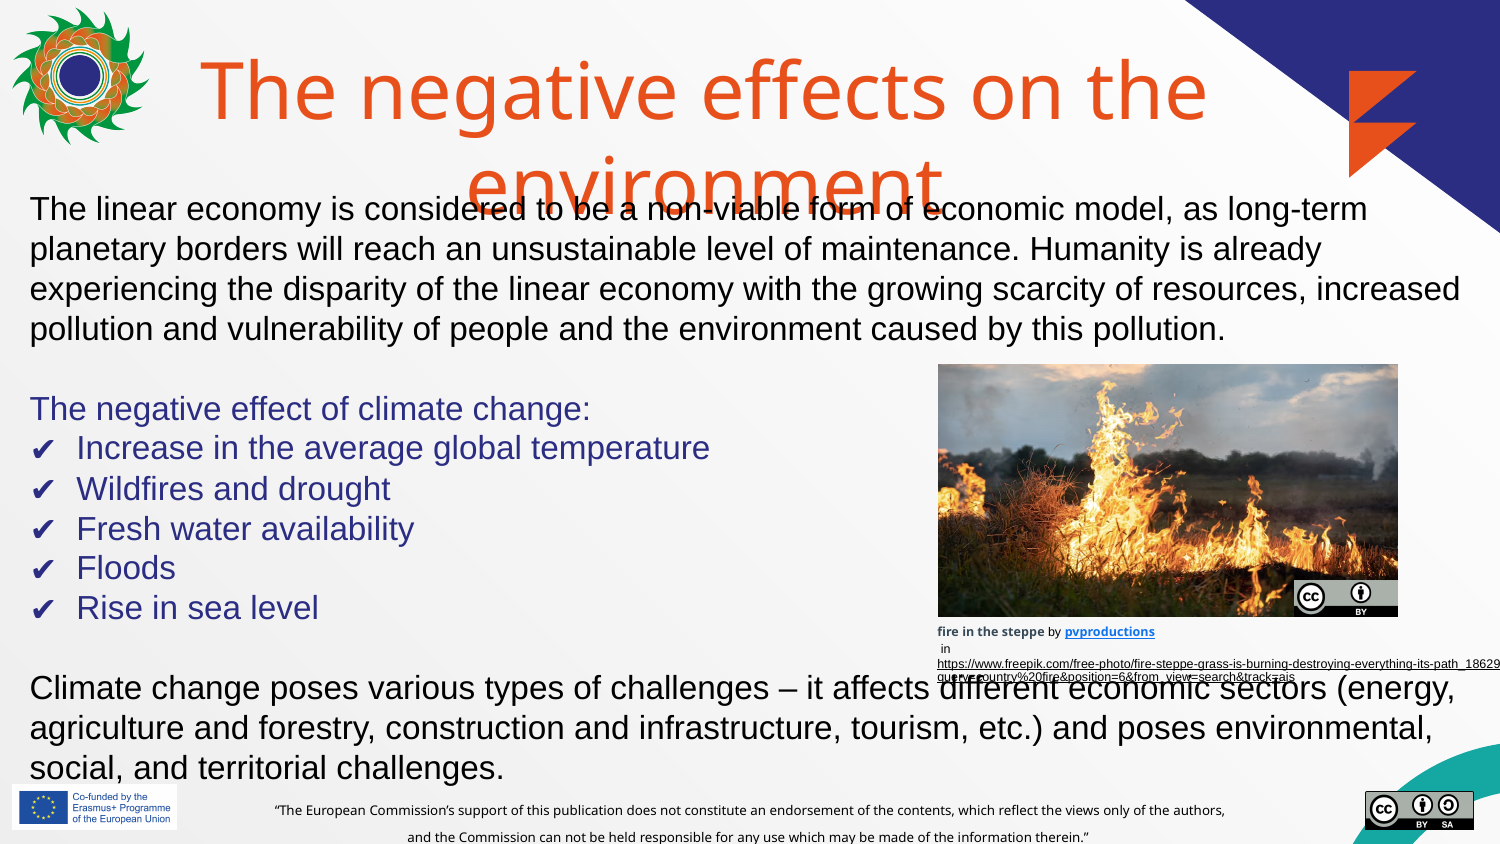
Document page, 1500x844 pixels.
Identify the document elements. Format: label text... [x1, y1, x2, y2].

title The negative effects on the environment [71, 25, 1338, 179]
picture [11, 6, 151, 147]
picture [1365, 794, 1474, 830]
picture [938, 363, 1398, 617]
text_box fire in the steppe by pvproductions in https://www.freepik.com/free-photo/fire-steppe-grass-is-burning-destroying-everything-its-path_18629392.htm#query=country%20fire&position=6&from_view=search&track=ais [922, 616, 1500, 694]
picture [11, 784, 177, 830]
text_box The linear economy is considered to be a non-viable form of economic model, as long-term planetary borders will reach an unsustainable level of maintenance. Humanity is already experiencing the disparity of the linear economy with the growing scarcity of resources, increased pollution and vulnerability of people and the environment caused by this pollution. The negative effect of climate change: Increase in the average global temperature Wildfires and drought Fresh water availability Floods Rise in sea level Climate change poses various types of challenges – it affects different economic sectors (energy, agriculture and forestry, construction and infrastructure, tourism, etc.) and poses environmental, social, and territorial challenges. [14, 179, 1479, 794]
